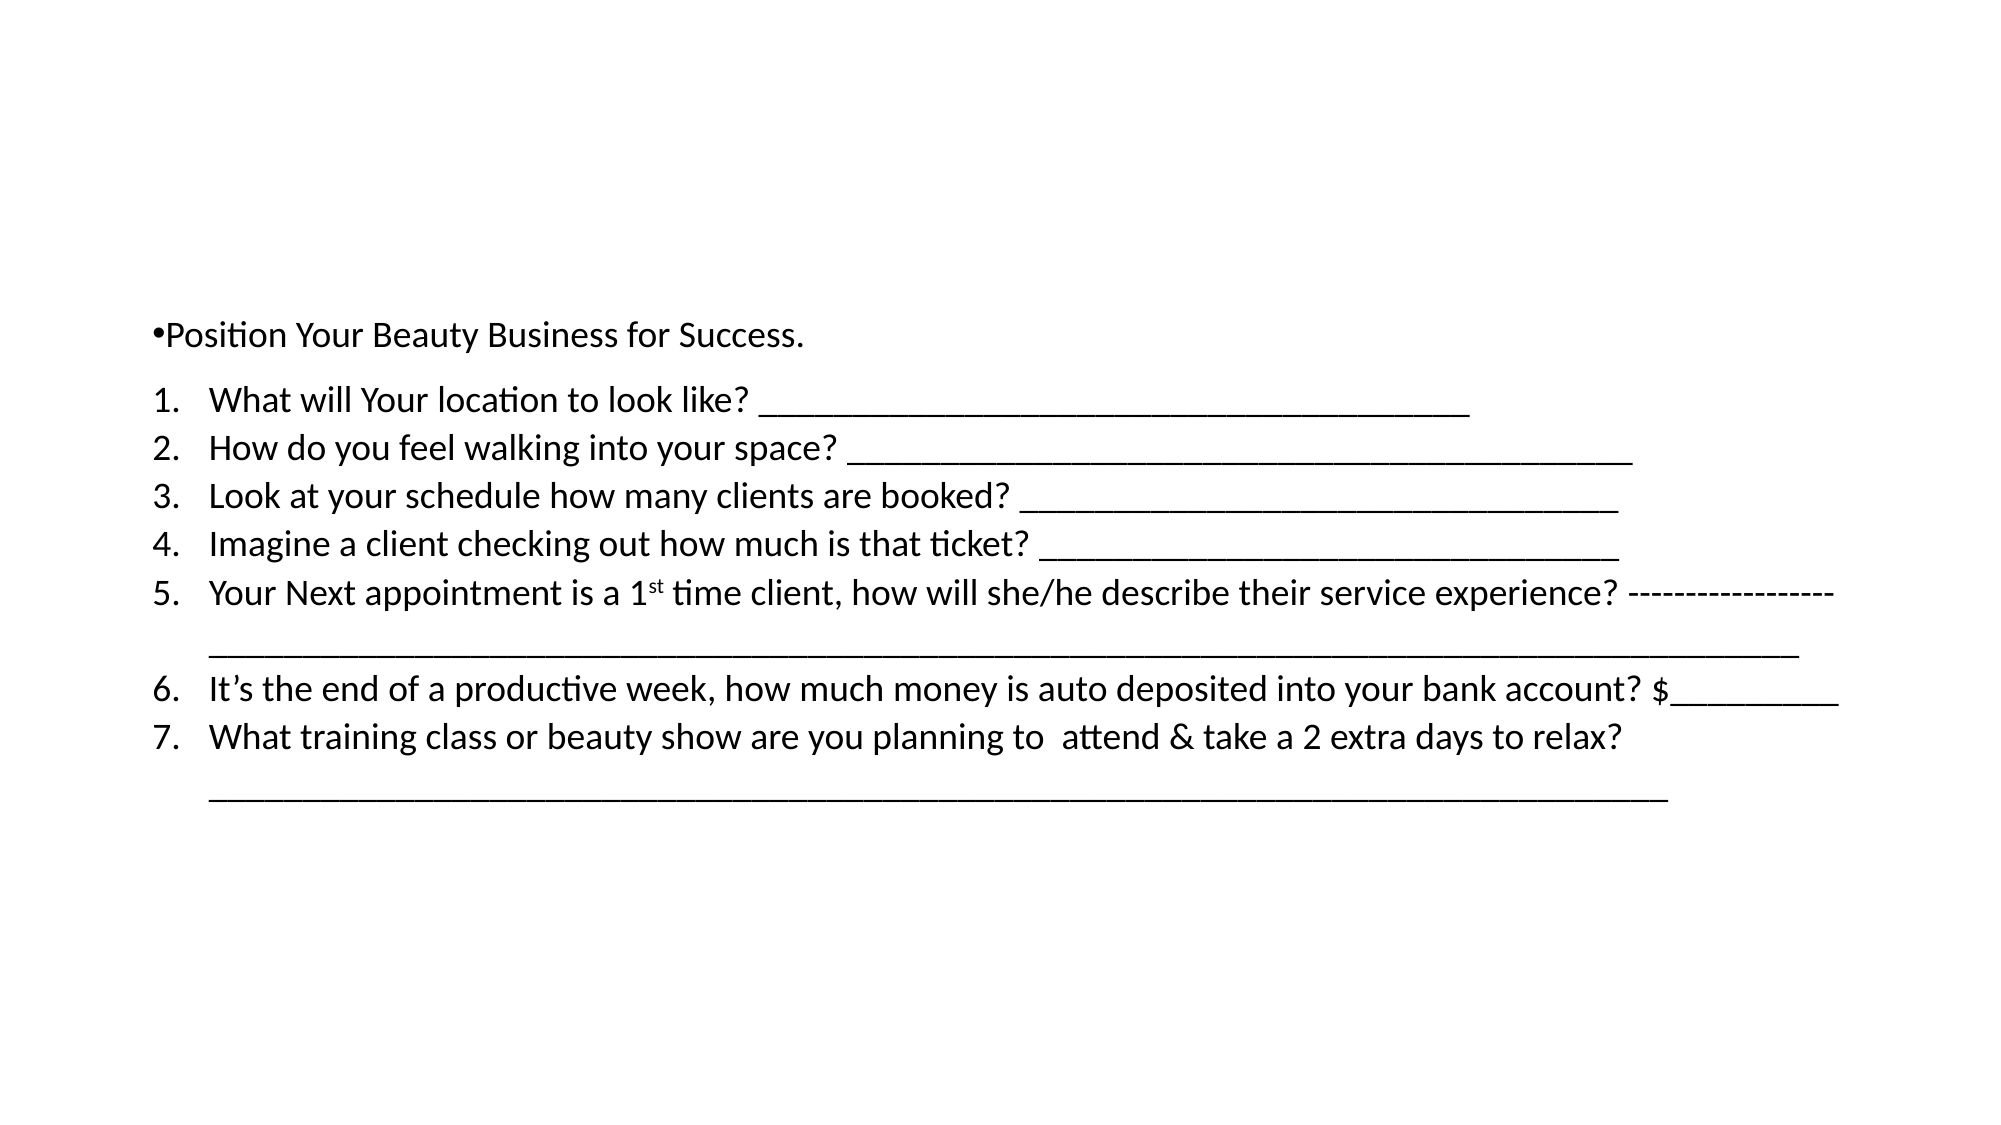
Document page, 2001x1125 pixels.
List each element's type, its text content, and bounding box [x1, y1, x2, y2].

list Position Your Beauty Business for Success. What will Your location to look like? ______________________________________ How do you feel walking into your space? __________________________________________ Look at your schedule how many clients are booked? ________________________________ Imagine a client checking out how much is that ticket? _______________________________ Your Next appointment is a 1st time client, how will she/he describe their service experience? ------------------_____________________________________________________________________________________ It’s the end of a productive week, how much money is auto deposited into your bank account? $_________ What training class or beauty show are you planning to attend & take a 2 extra days to relax? ______________________________________________________________________________ [137, 299, 1863, 1014]
